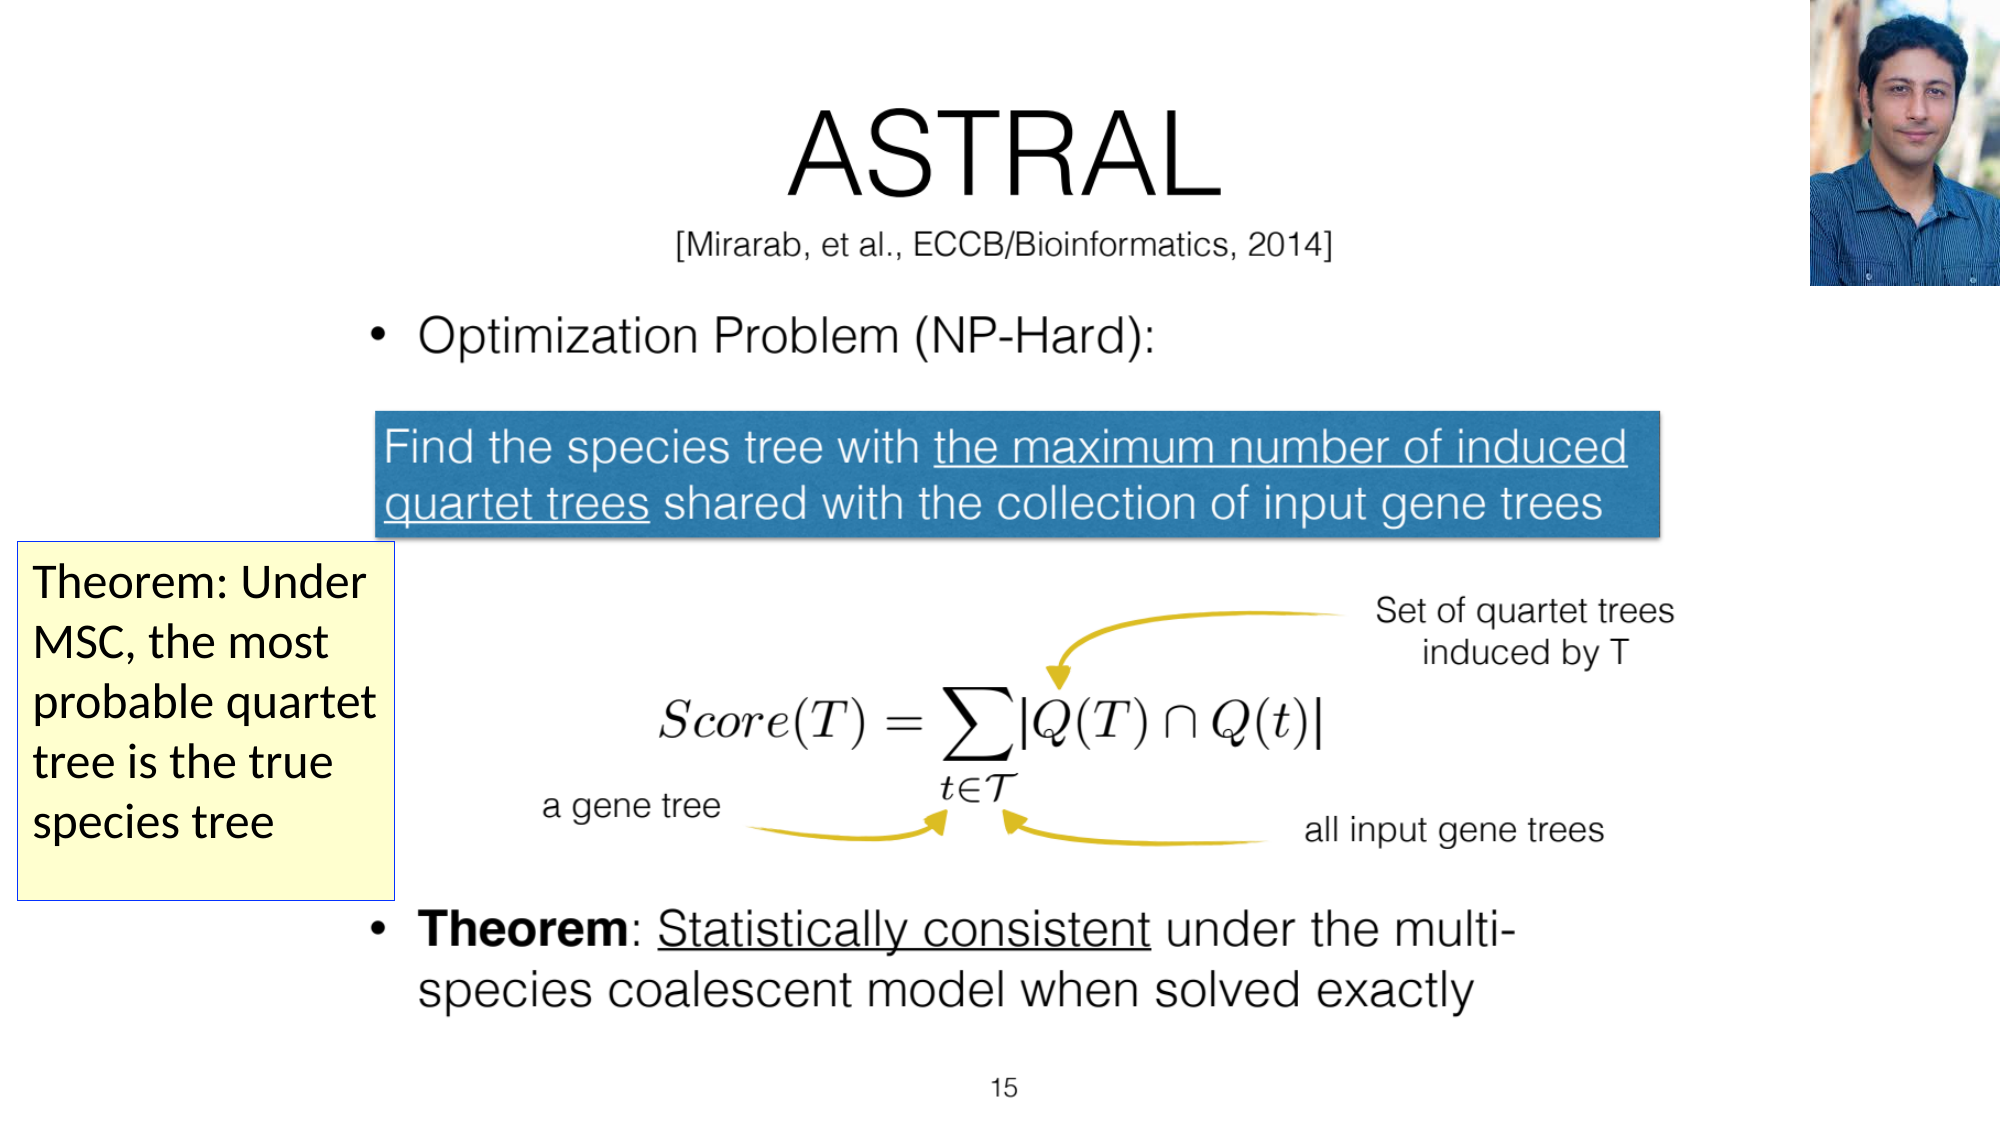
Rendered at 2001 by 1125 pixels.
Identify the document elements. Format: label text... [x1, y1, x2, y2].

text_box Theorem: Under MSC, the most probable quartet tree is the true species tree [17, 541, 252, 901]
picture [1810, 0, 2000, 286]
picture [252, 0, 1753, 1122]
